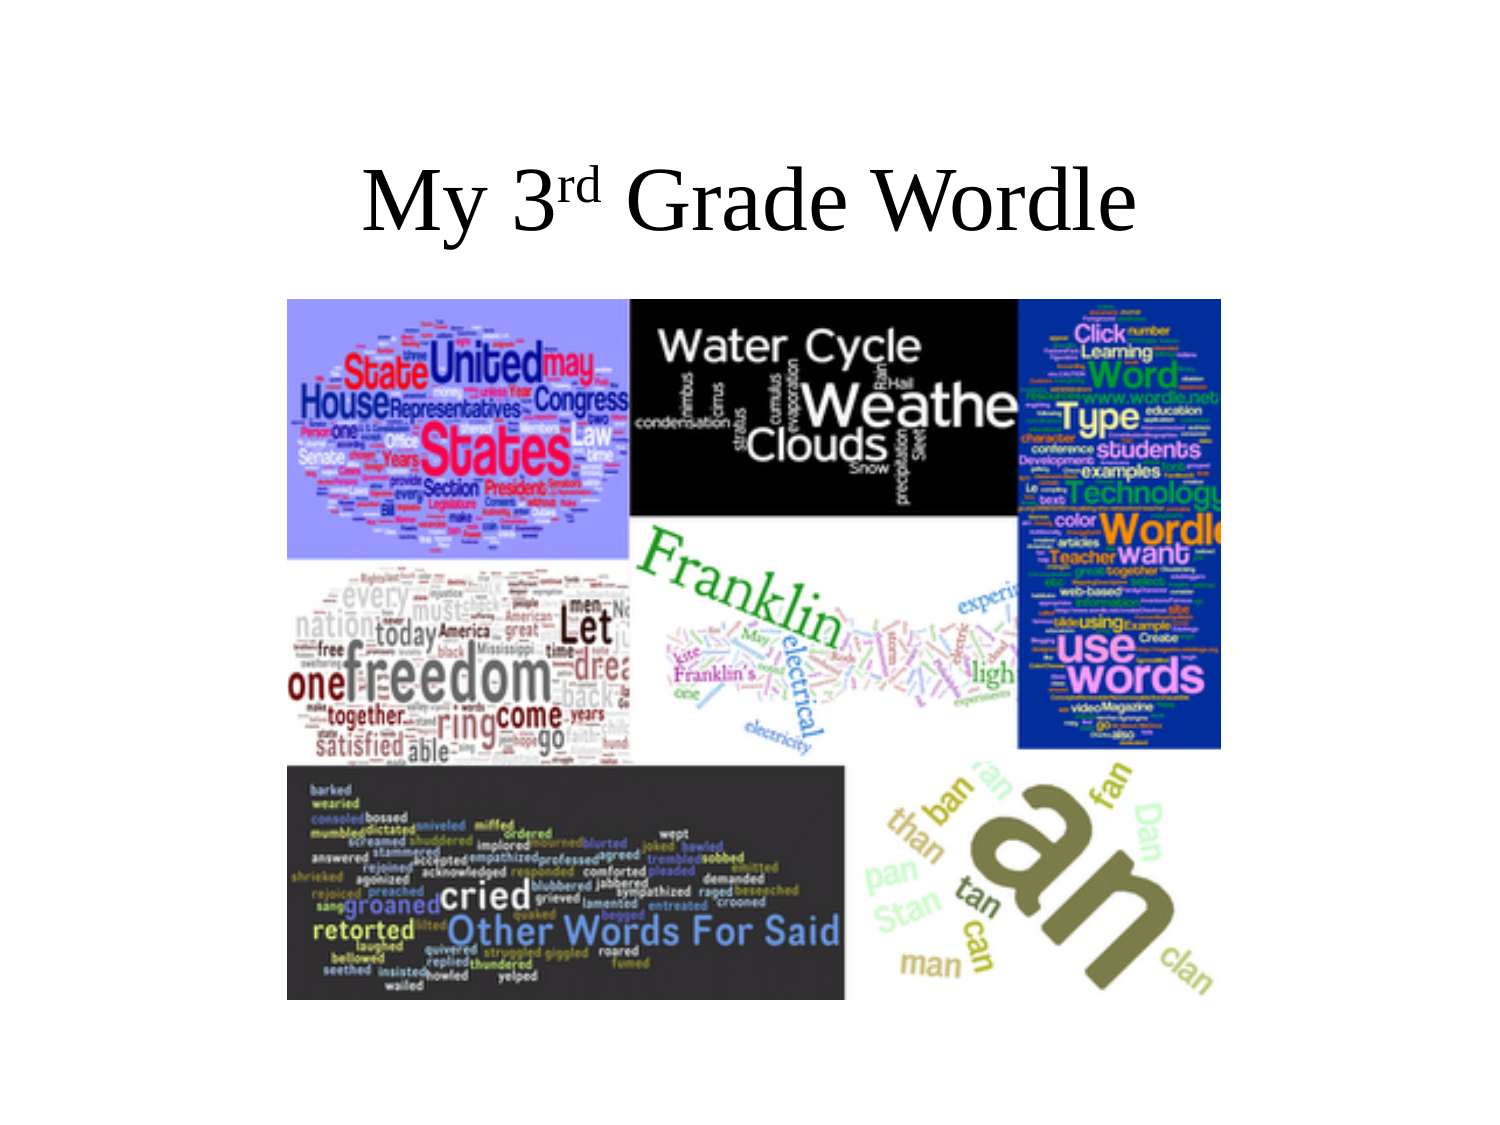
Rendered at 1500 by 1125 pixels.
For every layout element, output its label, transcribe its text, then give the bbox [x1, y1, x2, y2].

title My 3rd Grade Wordle [112, 99, 1388, 288]
picture [287, 299, 1221, 1001]
